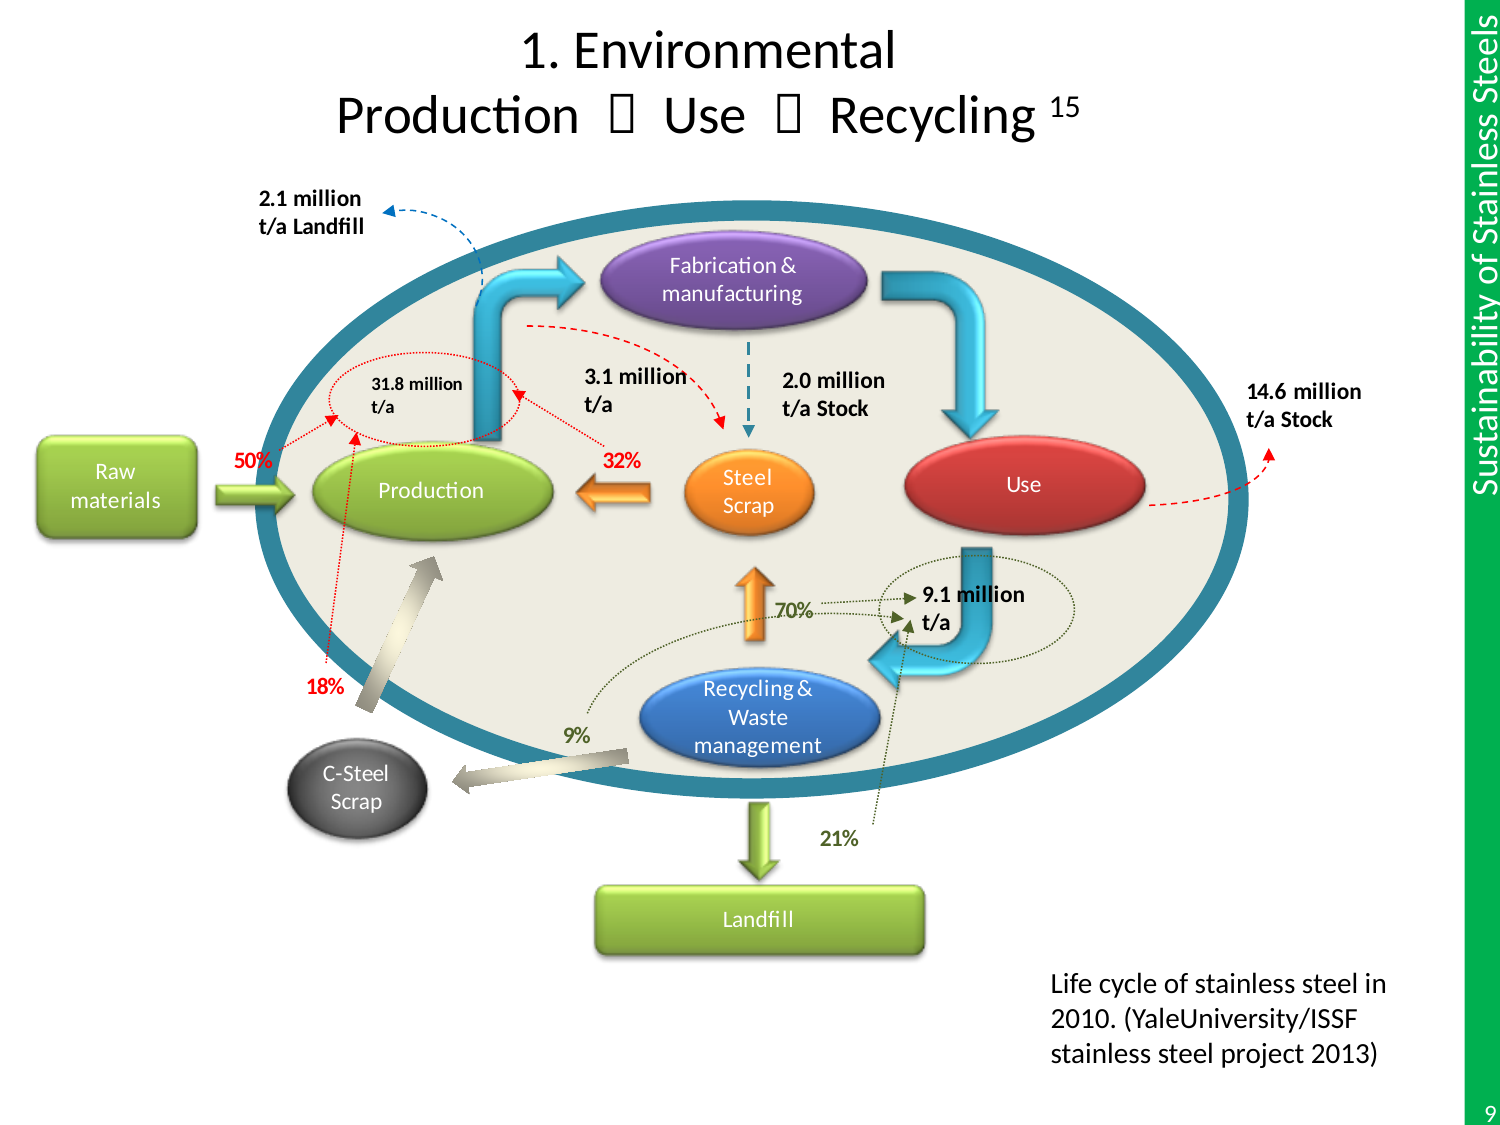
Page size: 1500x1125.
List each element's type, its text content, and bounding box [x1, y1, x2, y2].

picture [0, 149, 1396, 976]
title 1. Environmental Production  Use  Recycling 15 [33, 5, 1384, 148]
slide_number 9 [1446, 1082, 1500, 1125]
text_box Life cycle of stainless steel in 2010. (YaleUniversity/ISSF stainless steel project 2013) [1035, 956, 1404, 1077]
